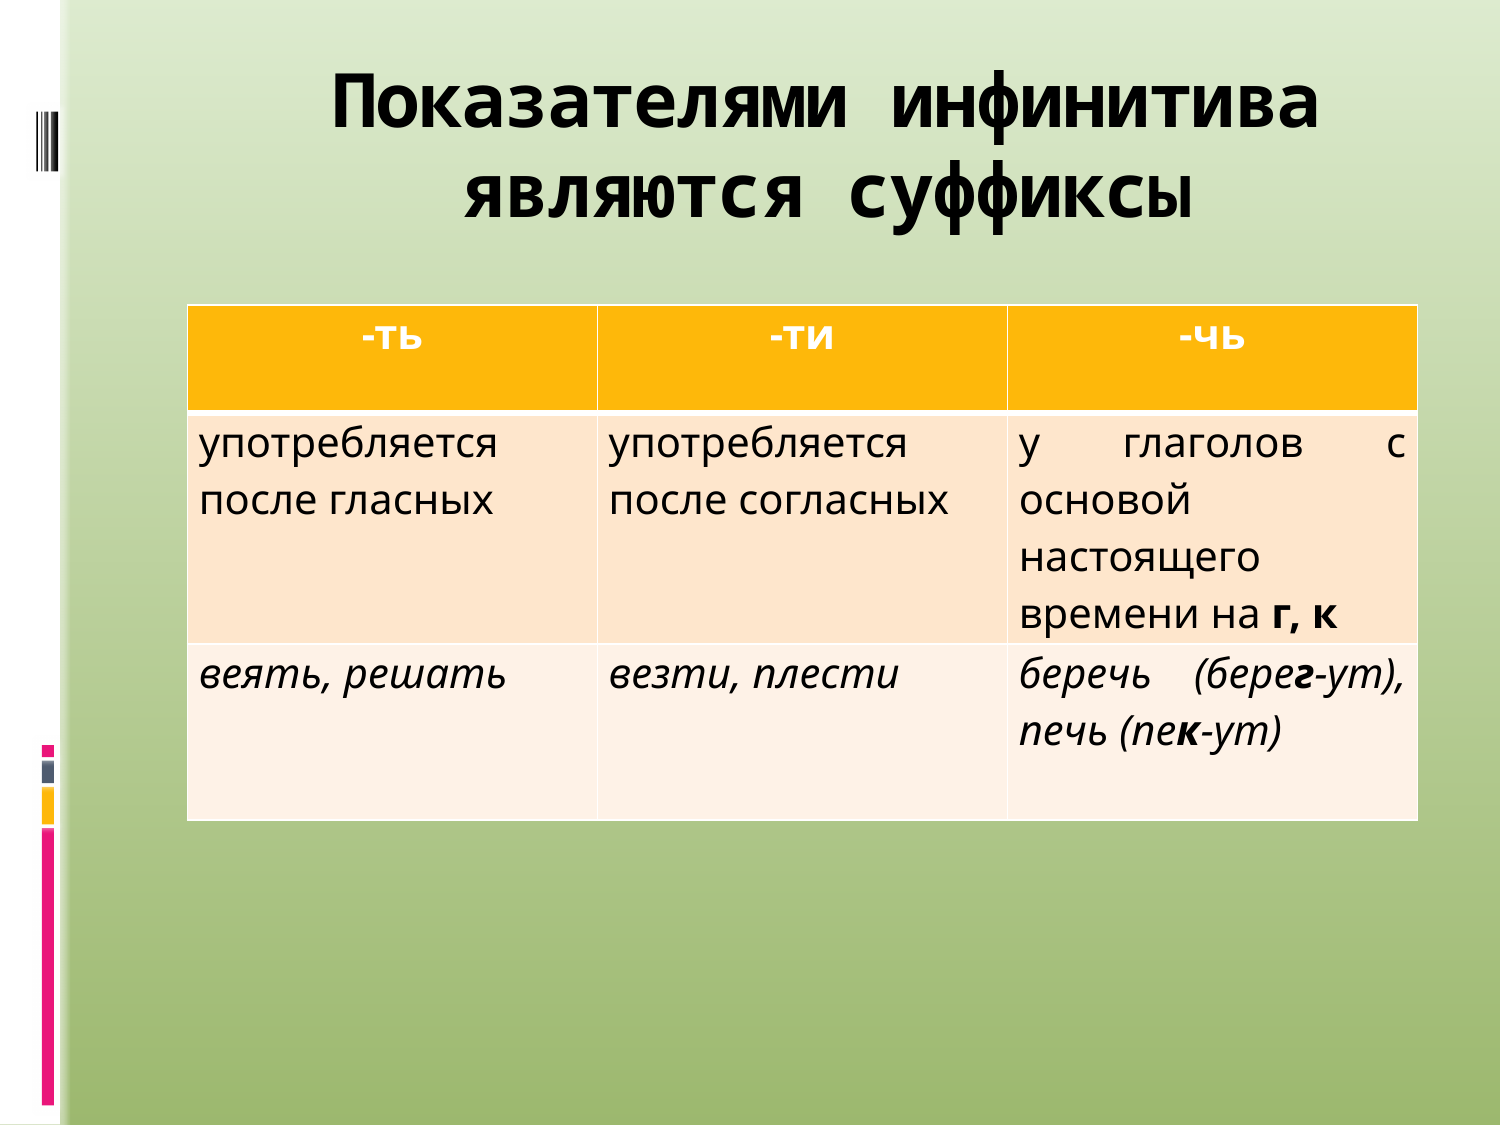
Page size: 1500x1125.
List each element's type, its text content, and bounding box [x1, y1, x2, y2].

table_cell употребляется после гласных [188, 416, 597, 643]
table_header -ти [598, 306, 1007, 410]
table_cell у глаголов с основой настоящего времени на г, к [1008, 416, 1417, 643]
table_cell веять, решать [188, 645, 597, 819]
table_cell употребляется после согласных [598, 416, 1007, 643]
title Показателями инфинитива являются суффиксы [187, 45, 1466, 235]
table_cell везти, плести [598, 645, 1007, 819]
table_cell беречь (берег-ут), печь (пек-ут) [1008, 645, 1417, 819]
table_header -ть [188, 306, 597, 410]
table_header -чь [1008, 306, 1417, 410]
